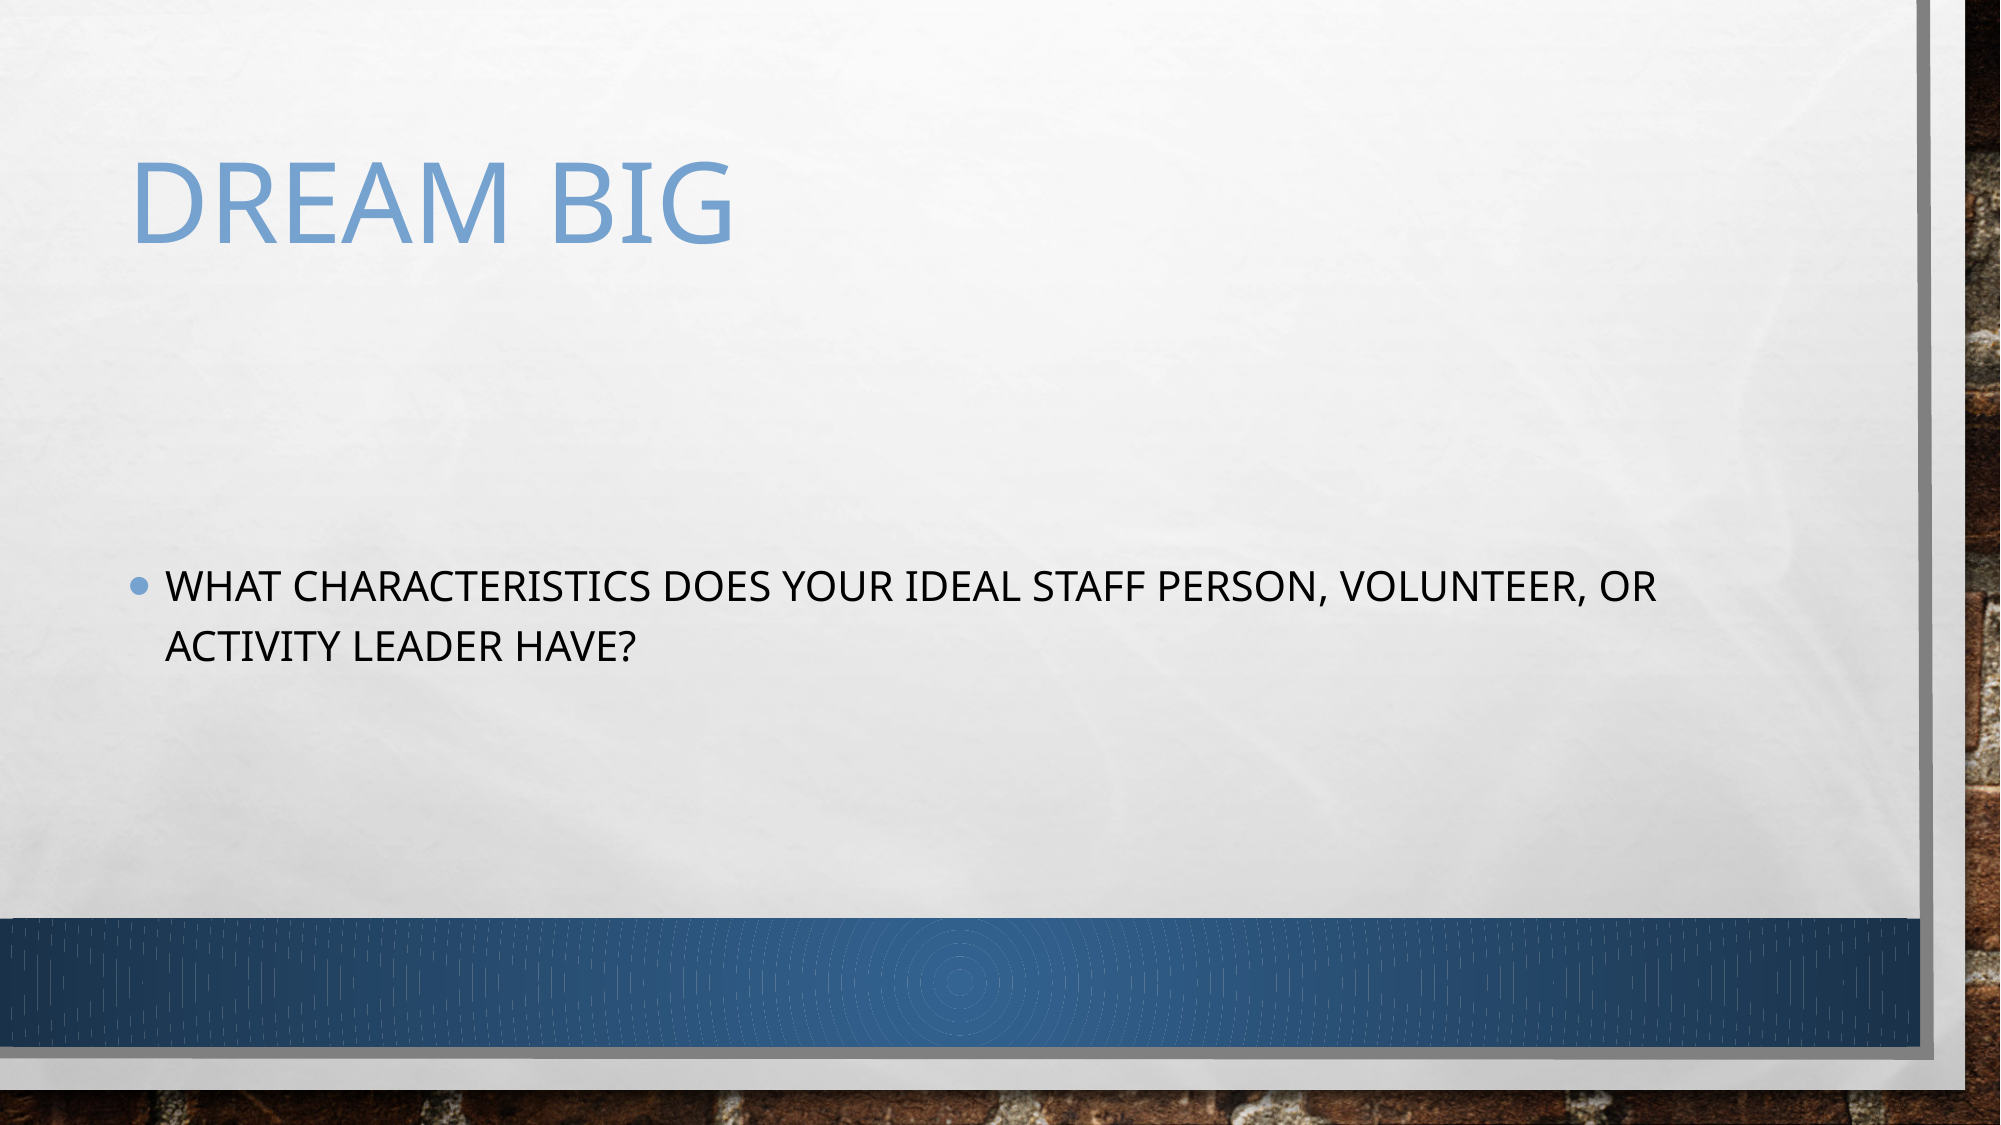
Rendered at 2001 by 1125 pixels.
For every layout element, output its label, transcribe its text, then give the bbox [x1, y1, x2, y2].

title Dream big [112, 112, 1818, 302]
picture [0, 0, 2000, 1125]
list What characteristics does your ideal staff person, volunteer, or activity leader have? [112, 338, 1818, 882]
